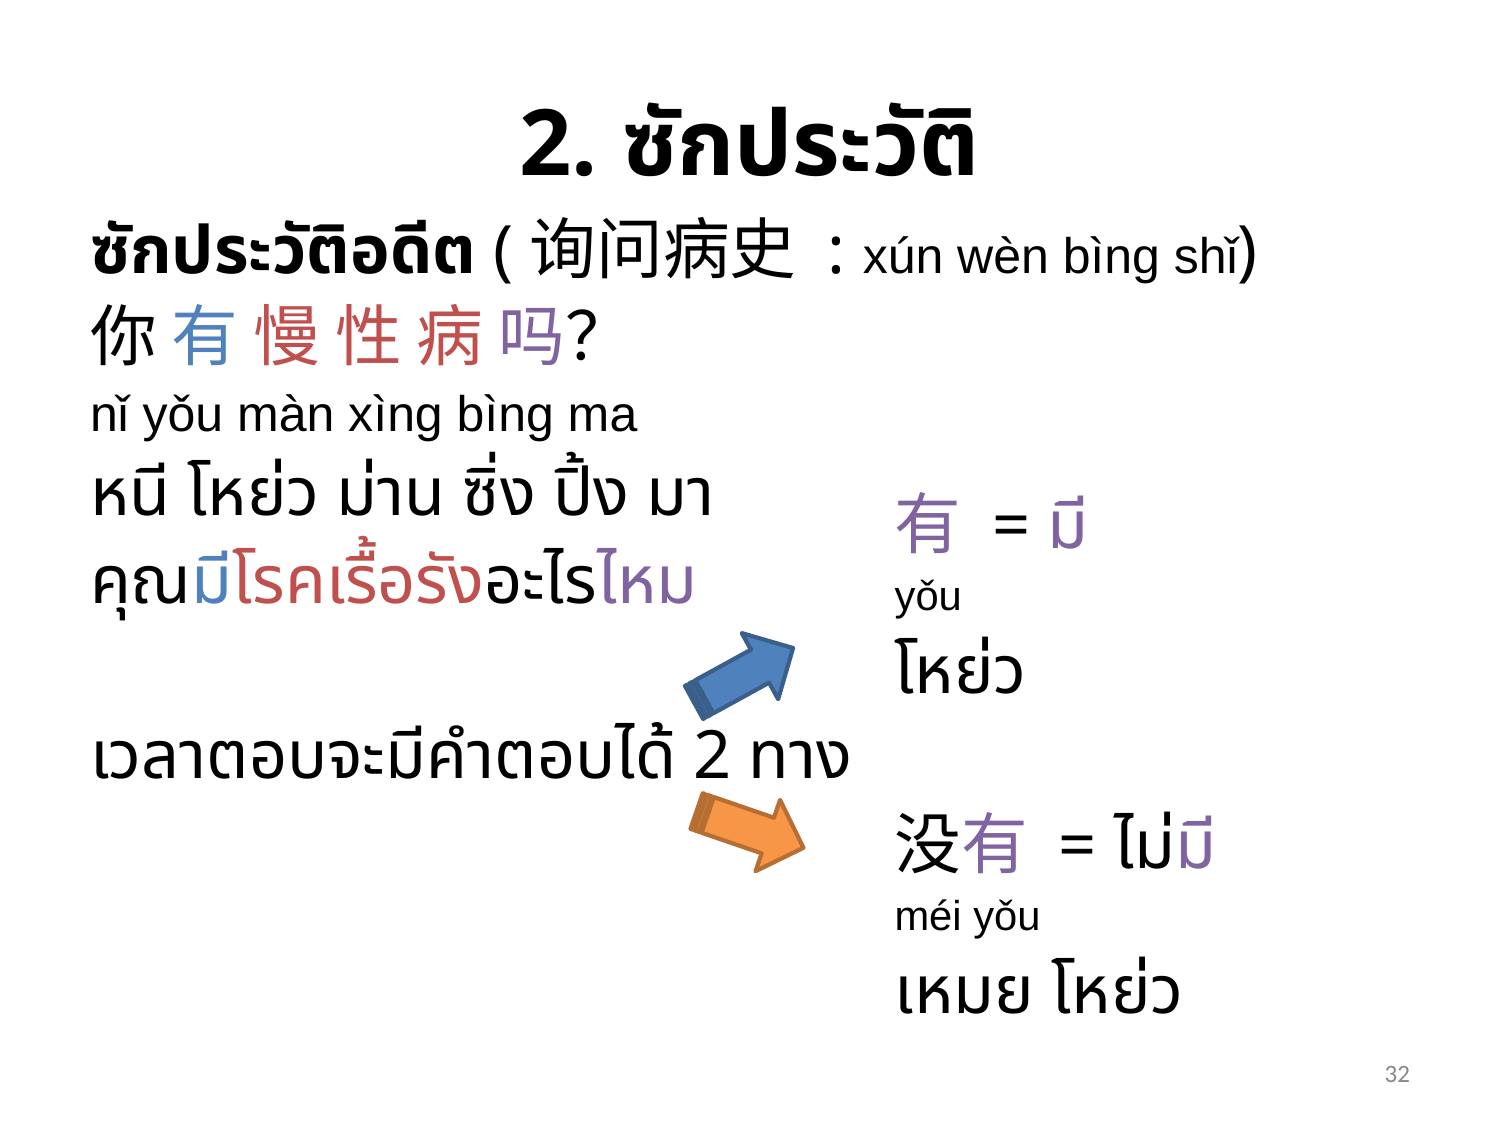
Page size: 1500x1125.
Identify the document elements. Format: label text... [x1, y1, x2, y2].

title 2. ซักประวัติ [75, 45, 1425, 199]
text_box 有 = มี yǒu โหย่ว 没有 = ไม่มี méi yǒu เหมย โหย่ว [879, 386, 1500, 1125]
text_box [682, 631, 796, 721]
list ซักประวัติอดีต (询问病史 : xún wèn bìng shǐ) 你 有 慢 性 病 吗？ nǐ yǒu màn xìng bìng ma หนี โหย่ว ม่าน ซิ่ง ปิ้ง มา คุณมีโรคเรื้อรังอะไรไหม เวลาตอบจะมีคำตอบได้ 2 ทาง [75, 199, 1425, 1076]
text_box [688, 791, 806, 874]
